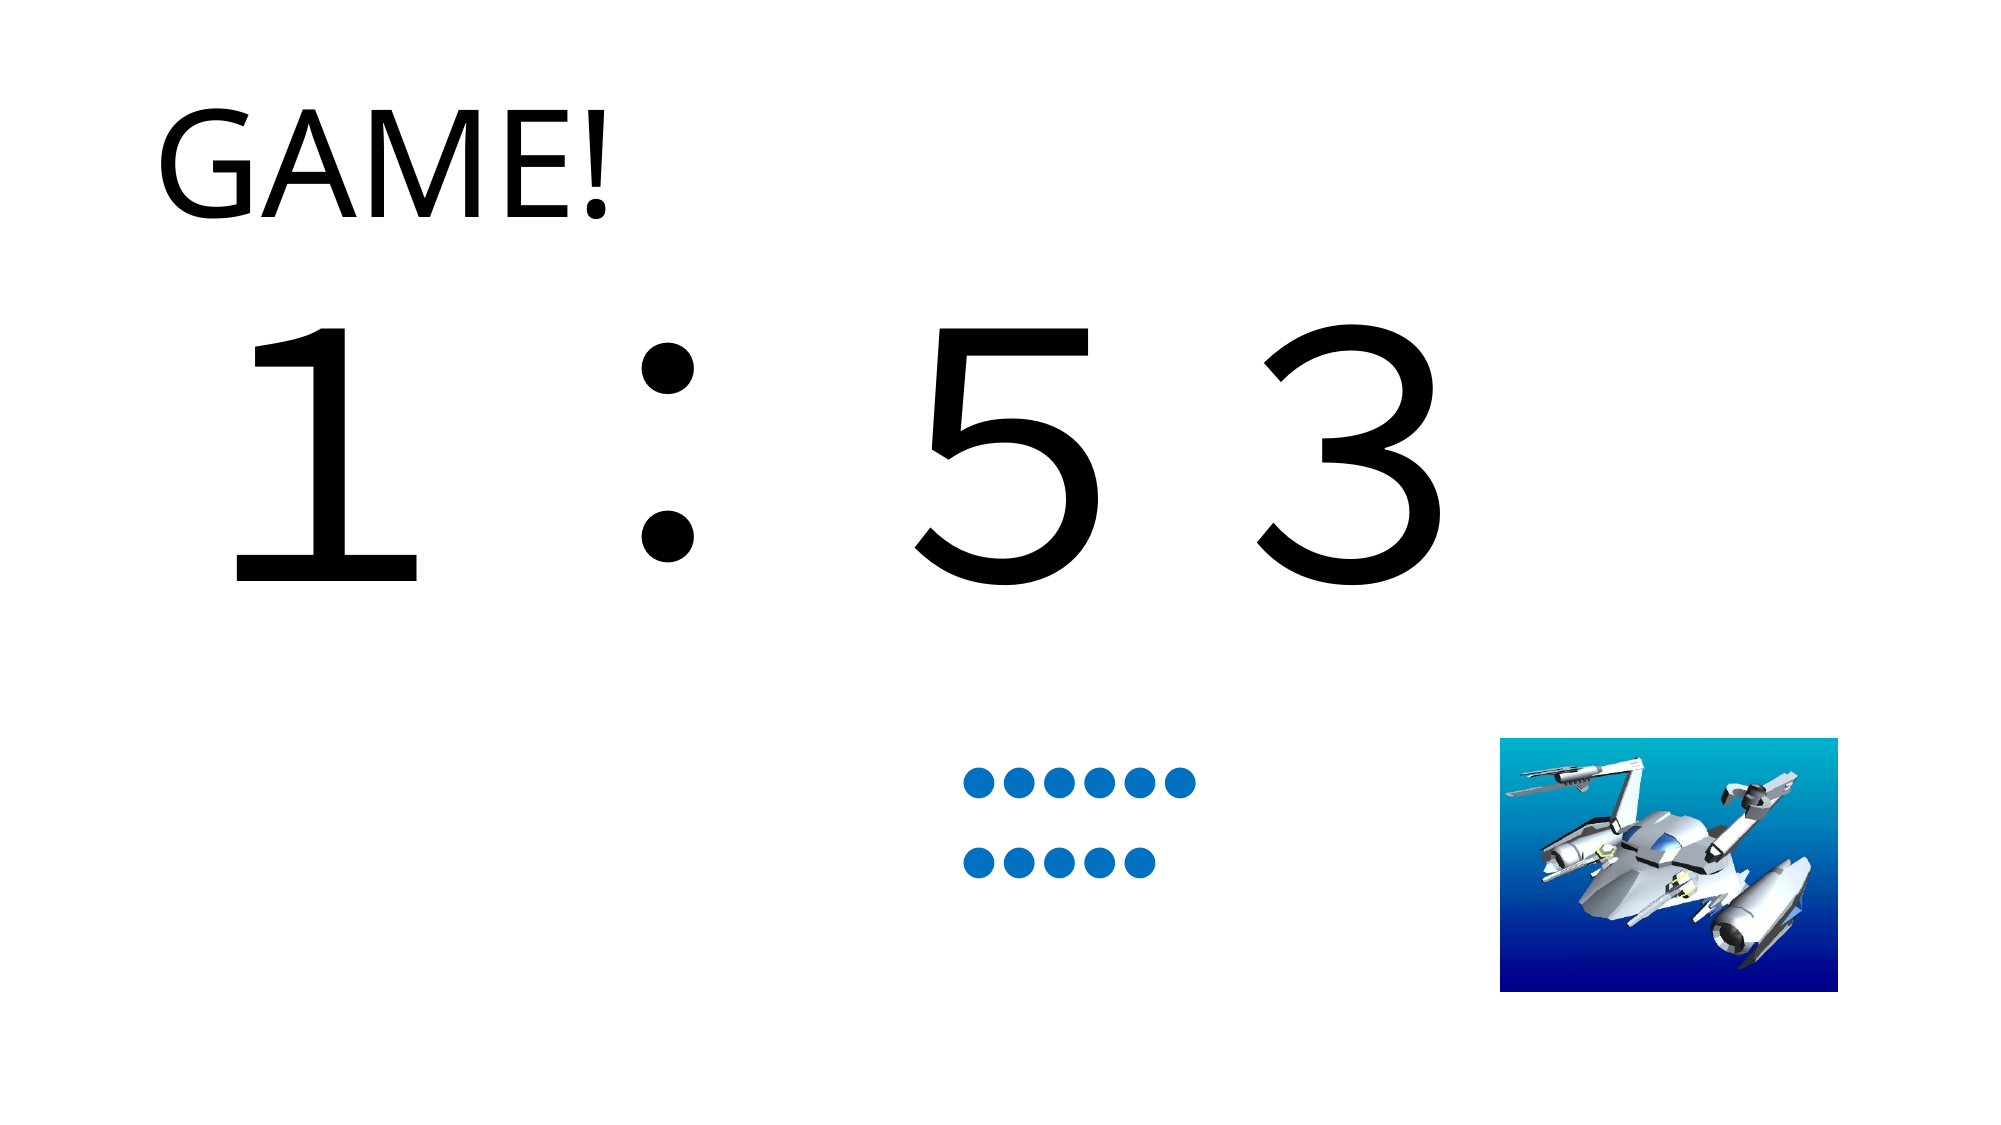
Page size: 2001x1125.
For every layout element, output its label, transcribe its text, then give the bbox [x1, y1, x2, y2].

list １：５３ [137, 277, 1610, 806]
text_box ●●●●●● ●●●●● [944, 728, 1390, 904]
title GAME! [137, 59, 1863, 278]
picture [1500, 738, 1838, 992]
